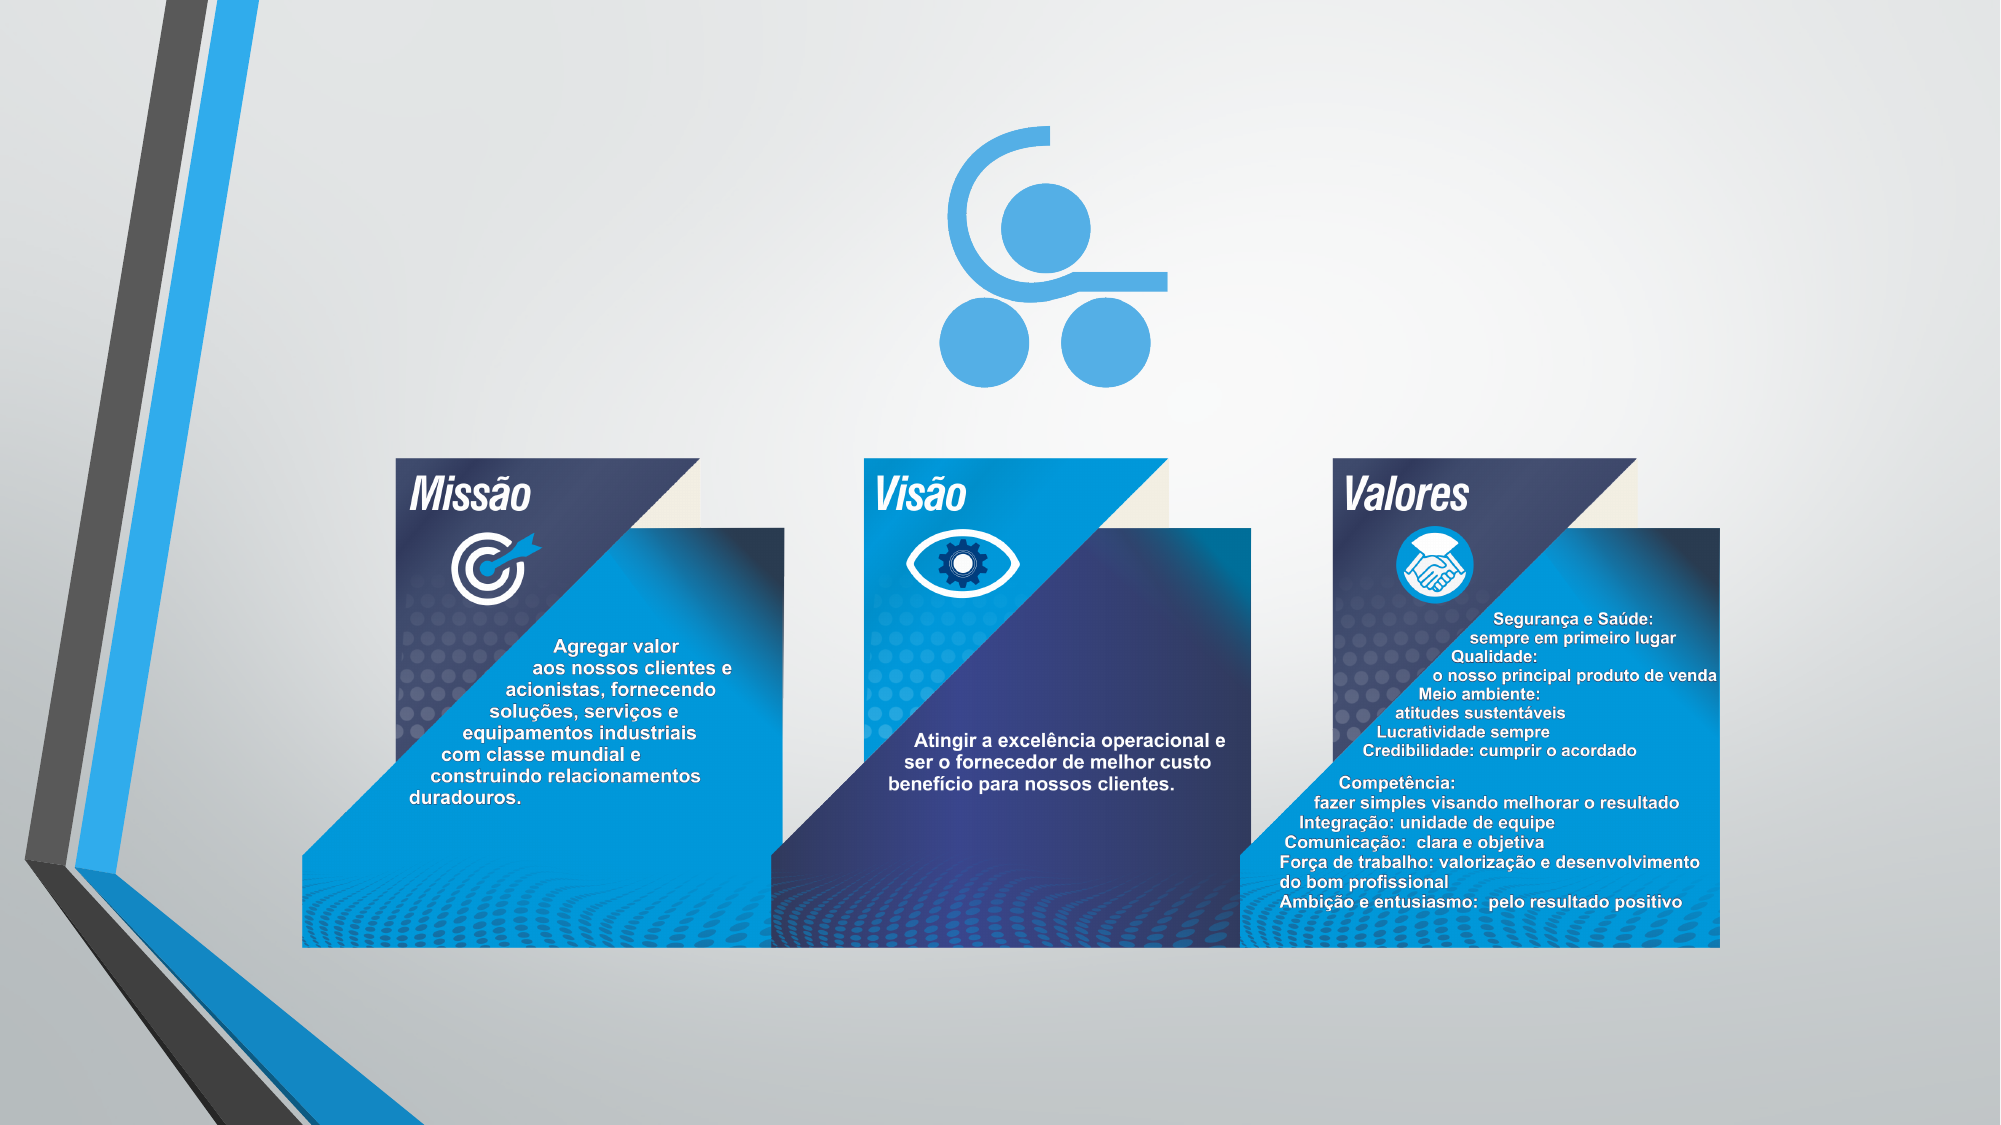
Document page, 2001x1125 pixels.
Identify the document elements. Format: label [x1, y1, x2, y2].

picture [1360, 820, 1365, 831]
picture [1452, 710, 1458, 717]
picture [630, 664, 637, 674]
picture [1452, 651, 1463, 663]
picture [1375, 931, 1384, 936]
picture [1345, 859, 1352, 868]
picture [1428, 898, 1435, 907]
picture [907, 484, 924, 510]
picture [1542, 729, 1549, 737]
picture [1485, 710, 1492, 718]
picture [1463, 691, 1469, 700]
picture [1397, 710, 1403, 718]
picture [1302, 839, 1307, 847]
picture [1396, 897, 1410, 907]
picture [612, 773, 620, 782]
picture [661, 643, 670, 652]
picture [618, 664, 627, 674]
picture [1361, 879, 1366, 887]
picture [1393, 859, 1400, 868]
picture [943, 651, 954, 662]
picture [1416, 922, 1427, 927]
picture [455, 917, 464, 922]
picture [1536, 796, 1543, 808]
picture [573, 665, 581, 674]
picture [1427, 782, 1434, 788]
picture [1494, 613, 1522, 628]
picture [1366, 859, 1380, 868]
picture [1433, 839, 1440, 848]
picture [1407, 745, 1415, 756]
picture [1286, 836, 1296, 848]
picture [1464, 839, 1472, 847]
picture [1465, 859, 1473, 868]
picture [464, 794, 473, 804]
picture [1525, 673, 1541, 681]
picture [1360, 899, 1368, 907]
picture [585, 708, 593, 717]
picture [584, 729, 592, 739]
picture [543, 729, 552, 739]
picture [1490, 899, 1508, 911]
picture [1419, 859, 1427, 868]
picture [1521, 689, 1525, 700]
picture [1378, 726, 1386, 737]
picture [1526, 839, 1534, 847]
picture [878, 476, 899, 509]
picture [556, 773, 564, 782]
picture [673, 643, 678, 652]
picture [1380, 780, 1398, 792]
picture [1345, 899, 1353, 908]
picture [1471, 635, 1487, 643]
picture [534, 686, 543, 696]
picture [1577, 859, 1584, 866]
picture [672, 729, 679, 739]
picture [1513, 670, 1521, 681]
picture [1467, 800, 1475, 808]
picture [1558, 899, 1566, 907]
picture [1615, 635, 1629, 643]
picture [1303, 859, 1308, 868]
picture [1425, 879, 1443, 888]
picture [696, 941, 712, 948]
picture [588, 643, 607, 656]
picture [1340, 778, 1350, 788]
picture [645, 643, 653, 652]
picture [584, 665, 594, 674]
picture [922, 651, 933, 662]
picture [502, 708, 511, 717]
picture [488, 794, 493, 804]
picture [1524, 654, 1531, 662]
picture [518, 686, 526, 696]
picture [678, 664, 687, 674]
picture [925, 484, 945, 510]
picture [1406, 776, 1413, 788]
picture [1586, 635, 1593, 643]
picture [1610, 613, 1647, 625]
picture [593, 747, 602, 761]
picture [410, 791, 419, 804]
picture [1434, 691, 1441, 699]
picture [1357, 925, 1366, 930]
picture [1620, 671, 1628, 681]
picture [1281, 856, 1289, 868]
picture [607, 708, 623, 717]
picture [487, 729, 495, 739]
picture [1414, 879, 1422, 888]
picture [541, 705, 561, 717]
picture [1510, 710, 1517, 718]
picture [1547, 748, 1553, 756]
picture [519, 708, 538, 720]
picture [1434, 729, 1441, 737]
picture [1350, 819, 1357, 828]
picture [659, 726, 668, 739]
picture [634, 643, 642, 652]
picture [1475, 710, 1482, 718]
picture [549, 773, 554, 782]
picture [527, 729, 540, 739]
picture [1492, 729, 1498, 737]
picture [1531, 899, 1536, 907]
picture [599, 773, 609, 782]
picture [890, 708, 902, 720]
picture [631, 686, 647, 696]
picture [1463, 898, 1472, 907]
picture [631, 708, 638, 720]
picture [1432, 707, 1449, 718]
picture [611, 643, 618, 652]
picture [552, 751, 561, 761]
picture [476, 794, 485, 804]
picture [694, 683, 703, 696]
picture [1691, 859, 1699, 867]
picture [1443, 796, 1454, 808]
picture [1684, 857, 1688, 868]
picture [689, 662, 694, 674]
picture [545, 664, 554, 674]
picture [880, 651, 891, 662]
picture [683, 686, 691, 696]
picture [1418, 800, 1425, 808]
picture [1428, 816, 1436, 828]
picture [1643, 941, 1660, 948]
picture [606, 726, 626, 739]
picture [1459, 820, 1467, 828]
picture [1343, 820, 1348, 828]
picture [1489, 800, 1497, 808]
picture [1674, 859, 1682, 867]
picture [1364, 744, 1373, 755]
picture [423, 794, 431, 804]
picture [1350, 879, 1358, 891]
picture [1431, 745, 1438, 756]
picture [1648, 895, 1656, 907]
picture [1519, 708, 1523, 718]
picture [1378, 875, 1386, 887]
picture [1618, 800, 1625, 808]
picture [692, 773, 700, 782]
picture [907, 530, 1019, 598]
picture [1505, 654, 1511, 662]
picture [1581, 748, 1589, 755]
picture [901, 688, 912, 700]
picture [1417, 931, 1427, 936]
picture [504, 729, 513, 743]
picture [1292, 859, 1300, 868]
picture [641, 729, 649, 739]
picture [1659, 796, 1667, 808]
picture [1564, 800, 1571, 808]
picture [1505, 635, 1528, 647]
picture [515, 729, 524, 739]
picture [1478, 796, 1486, 808]
picture [466, 751, 474, 761]
picture [1479, 673, 1485, 681]
picture [1546, 800, 1554, 808]
picture [1608, 859, 1615, 867]
picture [1377, 800, 1390, 808]
picture [555, 729, 563, 739]
picture [573, 684, 578, 696]
picture [1457, 800, 1464, 808]
picture [509, 773, 517, 782]
picture [1515, 838, 1519, 848]
picture [1516, 856, 1523, 868]
picture [1416, 780, 1424, 788]
picture [507, 794, 515, 804]
picture [938, 125, 1168, 388]
picture [1663, 899, 1670, 907]
picture [612, 682, 617, 696]
picture [671, 686, 679, 696]
picture [1485, 820, 1492, 828]
picture [1557, 856, 1575, 867]
picture [1364, 780, 1371, 788]
picture [581, 643, 586, 652]
picture [1649, 800, 1656, 808]
picture [1377, 921, 1385, 926]
picture [568, 643, 578, 655]
picture [1525, 729, 1533, 740]
picture [1494, 708, 1498, 718]
picture [1308, 875, 1337, 888]
picture [932, 671, 944, 682]
picture [1376, 748, 1381, 756]
picture [1449, 840, 1456, 848]
picture [1515, 745, 1534, 759]
picture [1413, 899, 1420, 907]
picture [1500, 748, 1512, 756]
picture [646, 667, 653, 674]
picture [1316, 817, 1320, 828]
picture [1458, 726, 1484, 737]
picture [1420, 688, 1431, 700]
picture [525, 751, 533, 761]
picture [452, 791, 461, 804]
picture [1448, 726, 1455, 737]
picture [1520, 796, 1532, 808]
picture [1366, 816, 1385, 828]
picture [1670, 800, 1678, 808]
picture [1408, 856, 1416, 868]
picture [880, 688, 891, 700]
picture [532, 773, 541, 782]
picture [1549, 673, 1556, 684]
picture [1597, 745, 1605, 756]
picture [1575, 632, 1583, 643]
picture [1476, 856, 1494, 868]
picture [1630, 673, 1636, 681]
picture [484, 773, 500, 782]
picture [673, 770, 678, 782]
picture [1476, 654, 1482, 662]
picture [1501, 729, 1518, 737]
picture [583, 773, 591, 782]
picture [669, 708, 677, 717]
picture [302, 458, 1720, 948]
picture [596, 708, 604, 717]
picture [610, 751, 618, 761]
picture [565, 727, 570, 739]
picture [1422, 710, 1429, 718]
picture [1281, 875, 1289, 887]
picture [662, 773, 670, 782]
picture [1466, 654, 1473, 662]
picture [495, 794, 505, 804]
picture [1466, 710, 1472, 717]
picture [1331, 800, 1338, 808]
picture [1340, 800, 1347, 808]
picture [1637, 899, 1644, 907]
picture [1595, 635, 1607, 643]
picture [1375, 899, 1393, 907]
picture [1536, 819, 1554, 831]
picture [1505, 840, 1513, 847]
picture [1441, 745, 1468, 756]
picture [1544, 707, 1555, 718]
picture [723, 664, 731, 674]
picture [442, 773, 452, 782]
picture [568, 769, 580, 782]
picture [580, 686, 588, 696]
picture [1552, 616, 1568, 628]
picture [435, 931, 444, 936]
picture [1393, 796, 1405, 812]
picture [1439, 816, 1456, 828]
picture [1322, 819, 1340, 831]
picture [1309, 859, 1327, 871]
picture [1608, 800, 1615, 808]
picture [1629, 856, 1641, 867]
picture [534, 664, 542, 674]
picture [1487, 688, 1495, 699]
picture [1281, 895, 1307, 907]
picture [491, 708, 499, 717]
picture [1383, 856, 1391, 868]
picture [564, 708, 572, 717]
picture [442, 794, 449, 804]
picture [432, 773, 440, 782]
picture [1503, 673, 1510, 684]
picture [623, 773, 631, 782]
picture [707, 664, 714, 674]
picture [1382, 745, 1404, 756]
picture [667, 665, 675, 674]
picture [1673, 899, 1681, 907]
picture [1448, 691, 1456, 700]
picture [1542, 859, 1549, 867]
picture [1438, 899, 1460, 907]
picture [1480, 748, 1487, 754]
picture [442, 751, 450, 761]
picture [416, 943, 424, 948]
picture [1585, 800, 1594, 807]
picture [476, 770, 481, 782]
picture [644, 943, 655, 948]
picture [696, 665, 704, 674]
picture [1350, 800, 1355, 808]
picture [1490, 836, 1498, 847]
picture [1639, 796, 1647, 808]
picture [1472, 691, 1484, 700]
picture [1442, 780, 1449, 788]
picture [661, 686, 668, 696]
picture [1616, 899, 1624, 911]
picture [1315, 796, 1328, 808]
picture [475, 729, 484, 743]
picture [1562, 748, 1569, 756]
picture [1599, 613, 1607, 625]
picture [1628, 748, 1636, 756]
picture [464, 729, 472, 739]
picture [1502, 691, 1518, 700]
picture [1499, 819, 1517, 831]
picture [890, 671, 902, 682]
picture [487, 751, 495, 761]
picture [1597, 859, 1605, 867]
picture [1362, 800, 1369, 808]
picture [619, 686, 628, 696]
picture [596, 664, 604, 674]
picture [1627, 899, 1635, 907]
picture [1600, 899, 1608, 907]
picture [1608, 745, 1625, 756]
picture [1558, 710, 1564, 717]
picture [1505, 800, 1517, 808]
picture [1397, 917, 1406, 922]
picture [641, 708, 650, 717]
picture [1567, 936, 1577, 941]
picture [1559, 673, 1565, 681]
picture [1664, 859, 1671, 867]
picture [1548, 899, 1555, 907]
picture [1364, 839, 1369, 848]
picture [897, 485, 906, 509]
picture [1710, 941, 1720, 948]
picture [688, 729, 695, 739]
picture [1565, 635, 1572, 647]
picture [1557, 800, 1562, 808]
picture [650, 686, 658, 696]
picture [1399, 879, 1406, 888]
picture [475, 751, 479, 761]
picture [1614, 944, 1630, 948]
picture [870, 671, 881, 682]
picture [507, 686, 515, 696]
picture [453, 751, 463, 761]
picture [1399, 778, 1404, 788]
picture [1412, 707, 1419, 718]
picture [1402, 820, 1409, 828]
picture [706, 686, 715, 696]
picture [1537, 839, 1543, 847]
picture [653, 708, 661, 717]
picture [1569, 895, 1577, 907]
picture [1389, 879, 1396, 888]
picture [1353, 780, 1361, 788]
picture [1511, 895, 1524, 907]
picture [1408, 729, 1421, 737]
picture [1310, 895, 1318, 907]
picture [1538, 899, 1545, 907]
picture [1474, 816, 1482, 828]
picture [1433, 800, 1440, 808]
picture [563, 686, 571, 696]
picture [1618, 859, 1626, 868]
picture [1459, 672, 1476, 681]
picture [454, 927, 464, 932]
picture [1292, 879, 1300, 888]
picture [520, 769, 529, 782]
picture [1579, 899, 1586, 907]
picture [504, 751, 512, 761]
picture [1590, 943, 1602, 948]
picture [911, 671, 922, 682]
picture [562, 751, 566, 761]
picture [455, 773, 463, 782]
picture [554, 639, 566, 652]
picture [607, 664, 615, 674]
picture [1450, 859, 1457, 868]
picture [680, 773, 689, 782]
picture [1526, 859, 1535, 867]
picture [1321, 895, 1332, 911]
picture [515, 751, 523, 761]
picture [1525, 708, 1532, 718]
picture [1440, 859, 1448, 867]
picture [434, 794, 440, 804]
picture [1449, 673, 1456, 681]
picture [1628, 800, 1636, 808]
picture [1641, 635, 1648, 643]
picture [1585, 616, 1592, 624]
picture [1648, 859, 1656, 868]
picture [557, 664, 564, 674]
picture [1405, 708, 1409, 718]
picture [1587, 859, 1594, 866]
picture [1514, 651, 1521, 662]
picture [1527, 691, 1534, 699]
picture [1423, 726, 1431, 737]
picture [901, 651, 912, 662]
picture [651, 773, 659, 782]
picture [947, 484, 965, 510]
picture [1490, 651, 1502, 662]
picture [1645, 670, 1663, 681]
picture [1408, 800, 1416, 808]
picture [651, 727, 656, 739]
picture [573, 729, 582, 739]
picture [1395, 927, 1405, 932]
picture [1496, 859, 1513, 871]
picture [1594, 670, 1612, 681]
picture [1372, 839, 1400, 851]
picture [591, 686, 599, 696]
picture [1388, 729, 1405, 737]
picture [869, 708, 881, 720]
picture [1535, 636, 1542, 643]
picture [570, 751, 578, 761]
picture [1578, 673, 1585, 684]
picture [1367, 879, 1376, 888]
picture [1335, 896, 1342, 907]
picture [536, 751, 544, 761]
picture [1601, 800, 1606, 808]
picture [475, 923, 485, 928]
picture [668, 944, 682, 948]
picture [634, 773, 648, 782]
picture [631, 751, 640, 761]
picture [1334, 856, 1342, 868]
picture [621, 643, 627, 652]
picture [1500, 710, 1507, 717]
picture [1359, 857, 1363, 868]
picture [1490, 635, 1497, 643]
picture [1589, 895, 1597, 907]
picture [1435, 920, 1446, 924]
picture [466, 773, 474, 782]
picture [546, 686, 554, 696]
